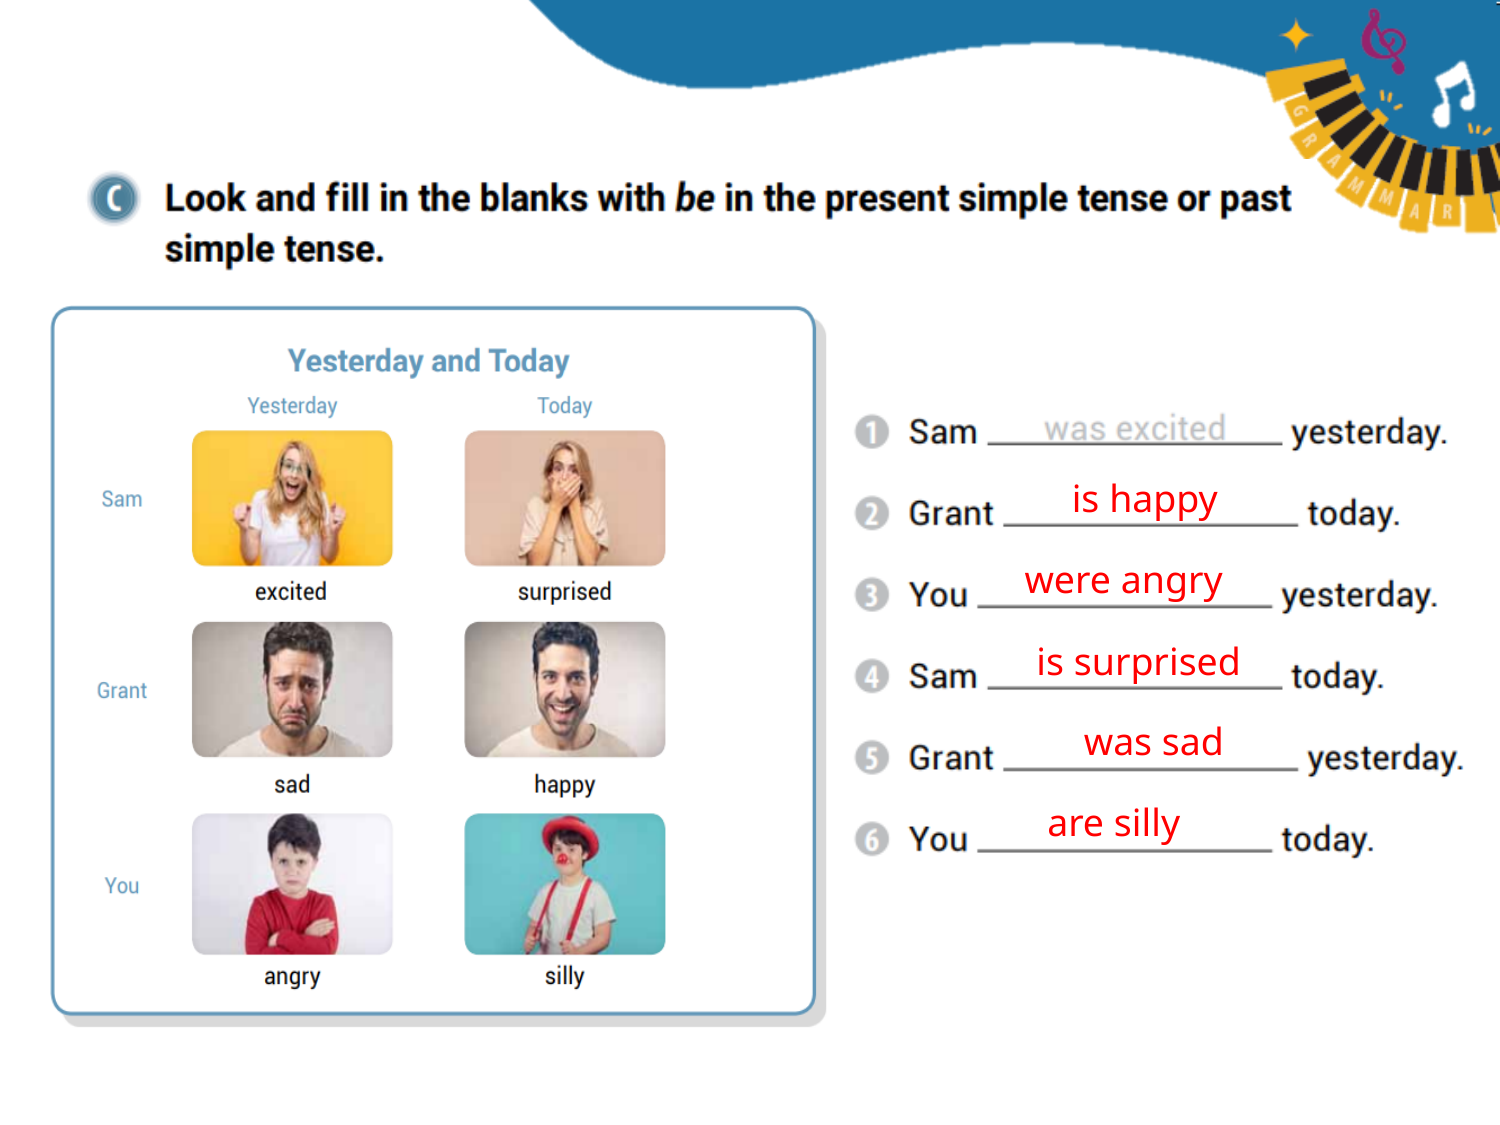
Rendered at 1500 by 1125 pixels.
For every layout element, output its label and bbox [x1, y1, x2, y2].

list [38, 293, 833, 1037]
picture [76, 0, 1500, 289]
picture [832, 396, 1477, 879]
